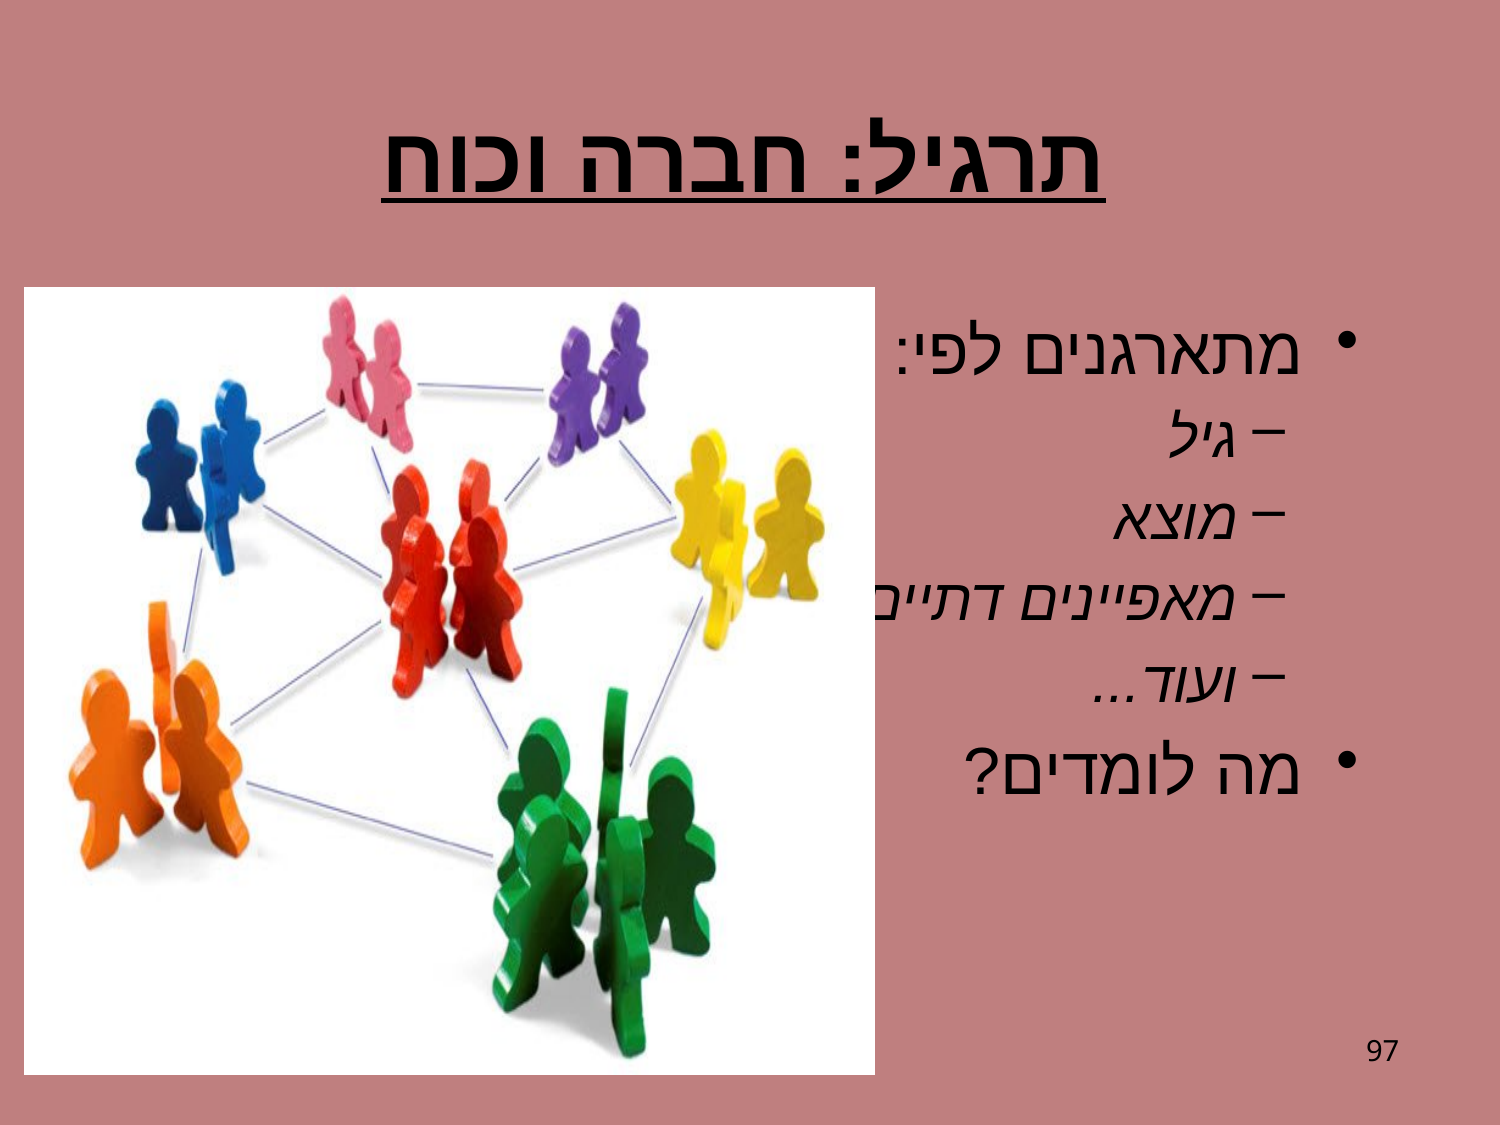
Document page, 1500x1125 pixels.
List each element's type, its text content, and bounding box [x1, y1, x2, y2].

title תרגיל: חברה וכוח [112, 24, 1376, 288]
picture [24, 287, 876, 1076]
slide_number 97 [1101, 1024, 1415, 1101]
list מתארגנים לפי: גיל מוצא מאפיינים דתיים ועוד... מה לומדים? [879, 299, 1376, 901]
